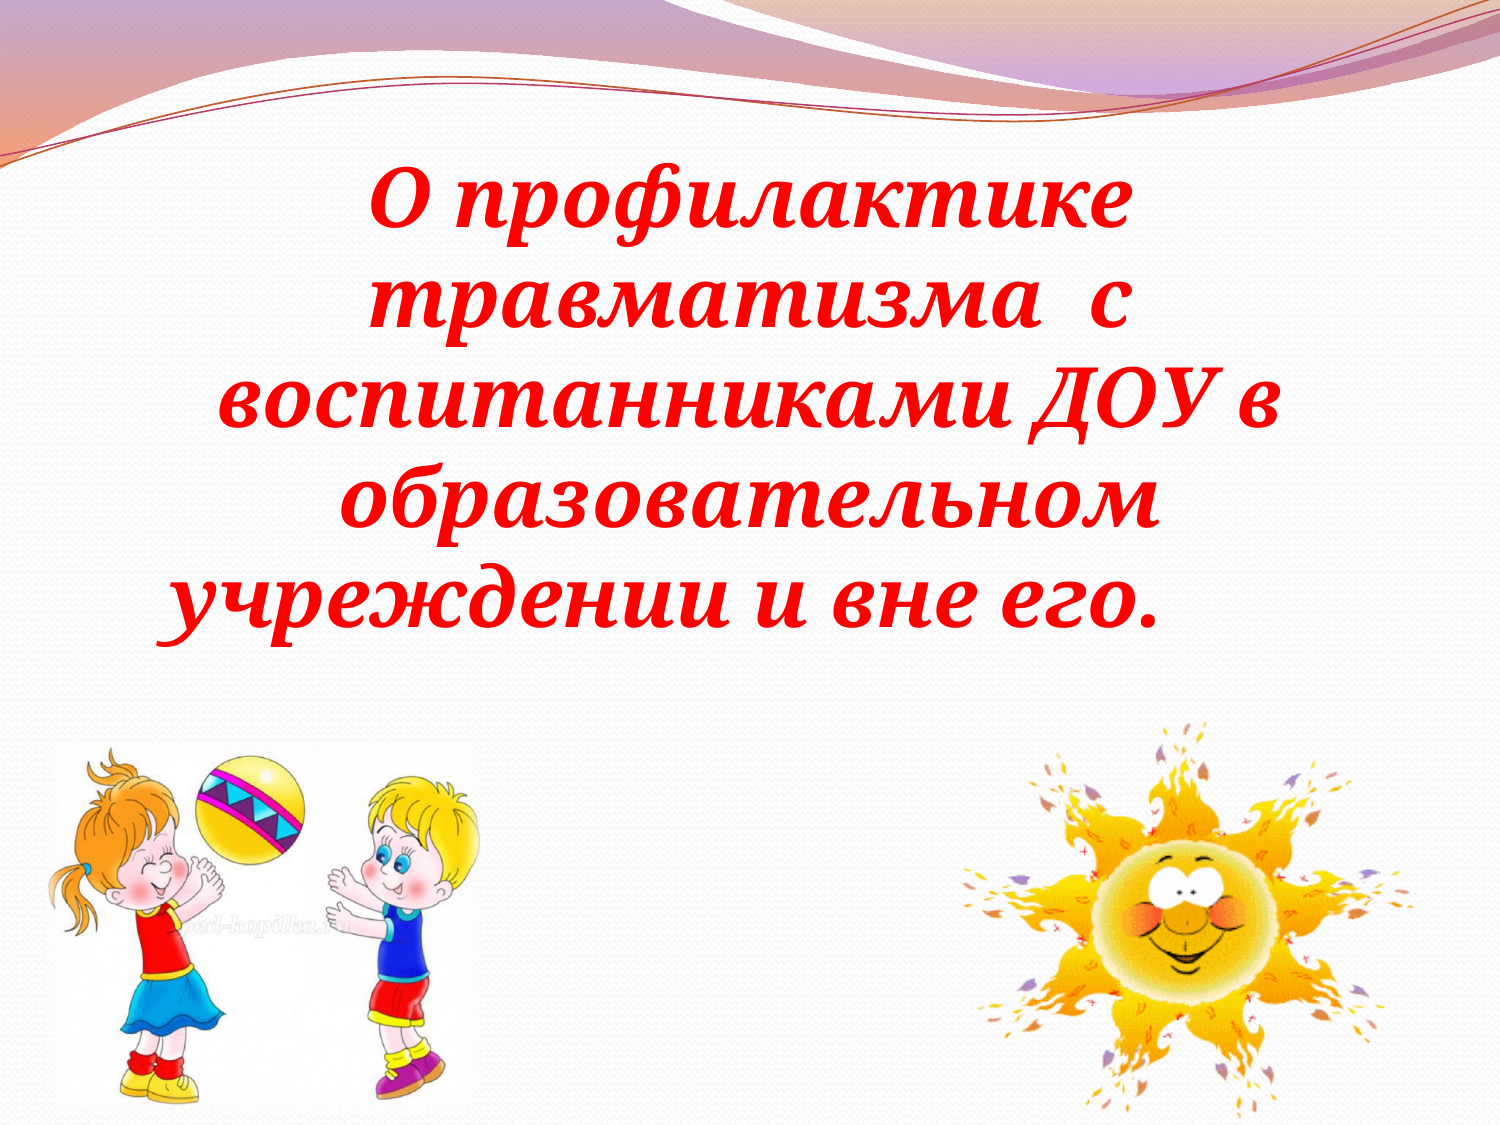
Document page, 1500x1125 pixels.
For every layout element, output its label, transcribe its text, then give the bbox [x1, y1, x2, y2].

text_box О профилактике травматизма с воспитанниками ДОУ в образовательном учреждении и вне его. [149, 137, 1351, 863]
picture [34, 726, 493, 1125]
picture [878, 714, 1500, 1125]
